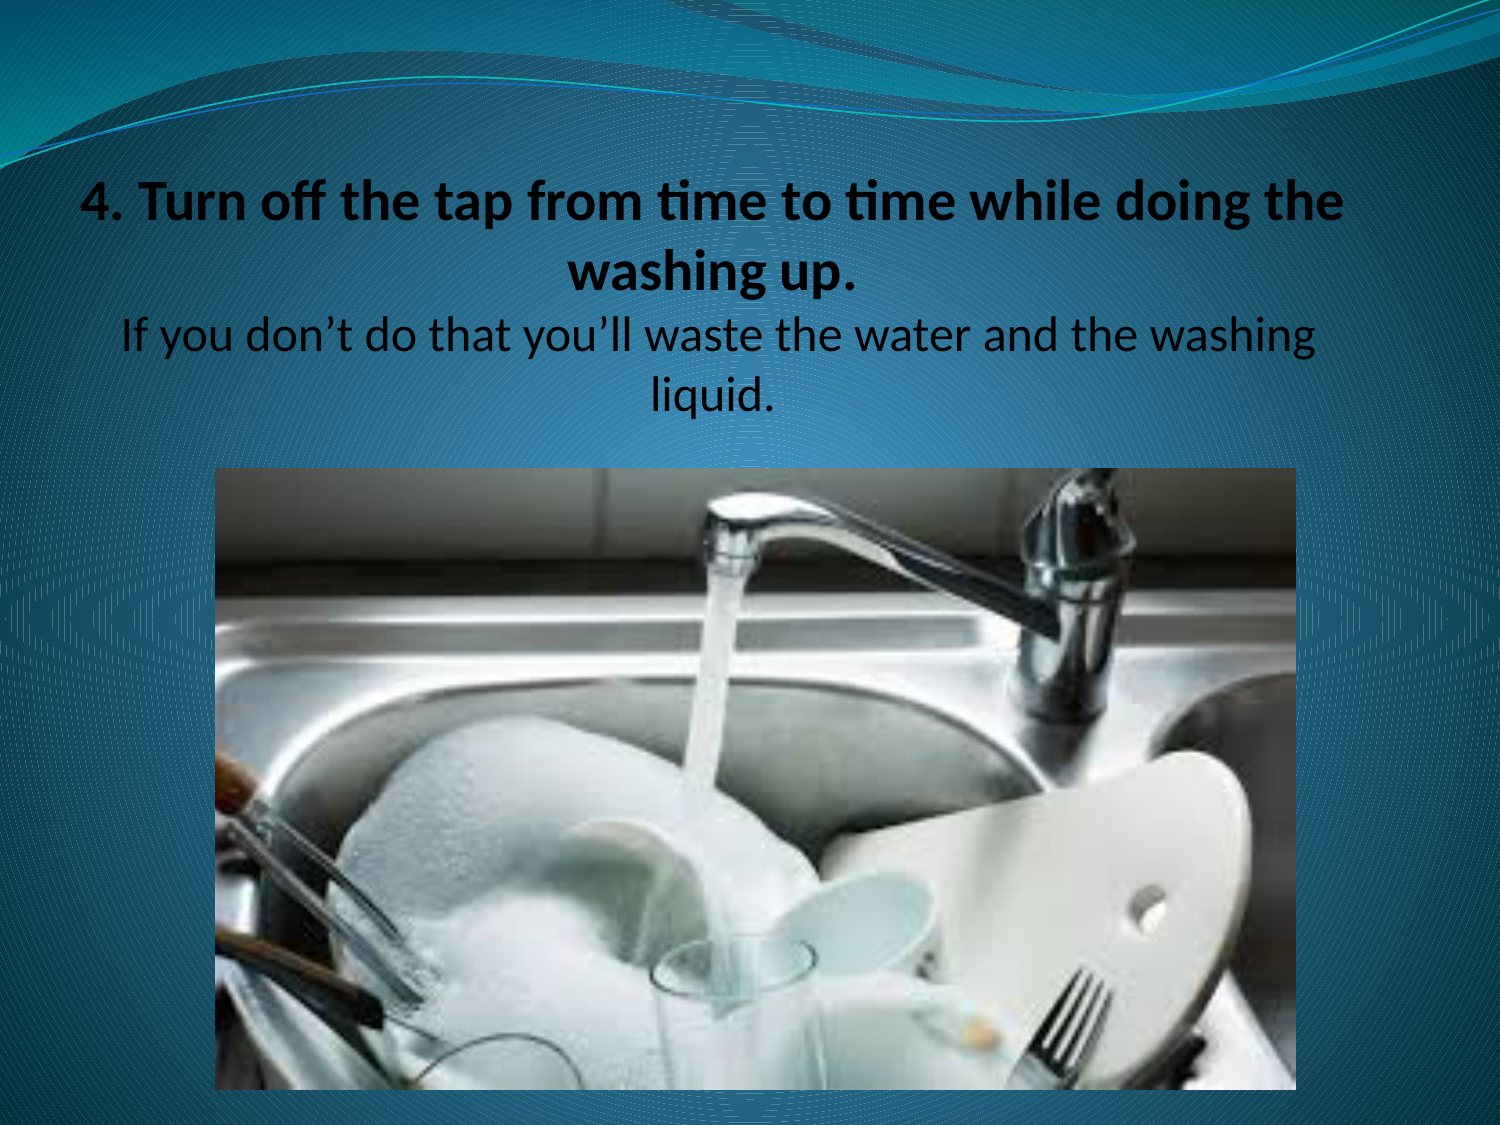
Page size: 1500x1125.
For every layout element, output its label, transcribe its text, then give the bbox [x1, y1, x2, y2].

title 4. Turn off the tap from time to time while doing the washing up. If you don’t do that you’ll waste the water and the washing liquid. [70, 58, 1359, 422]
picture [215, 468, 1296, 1091]
